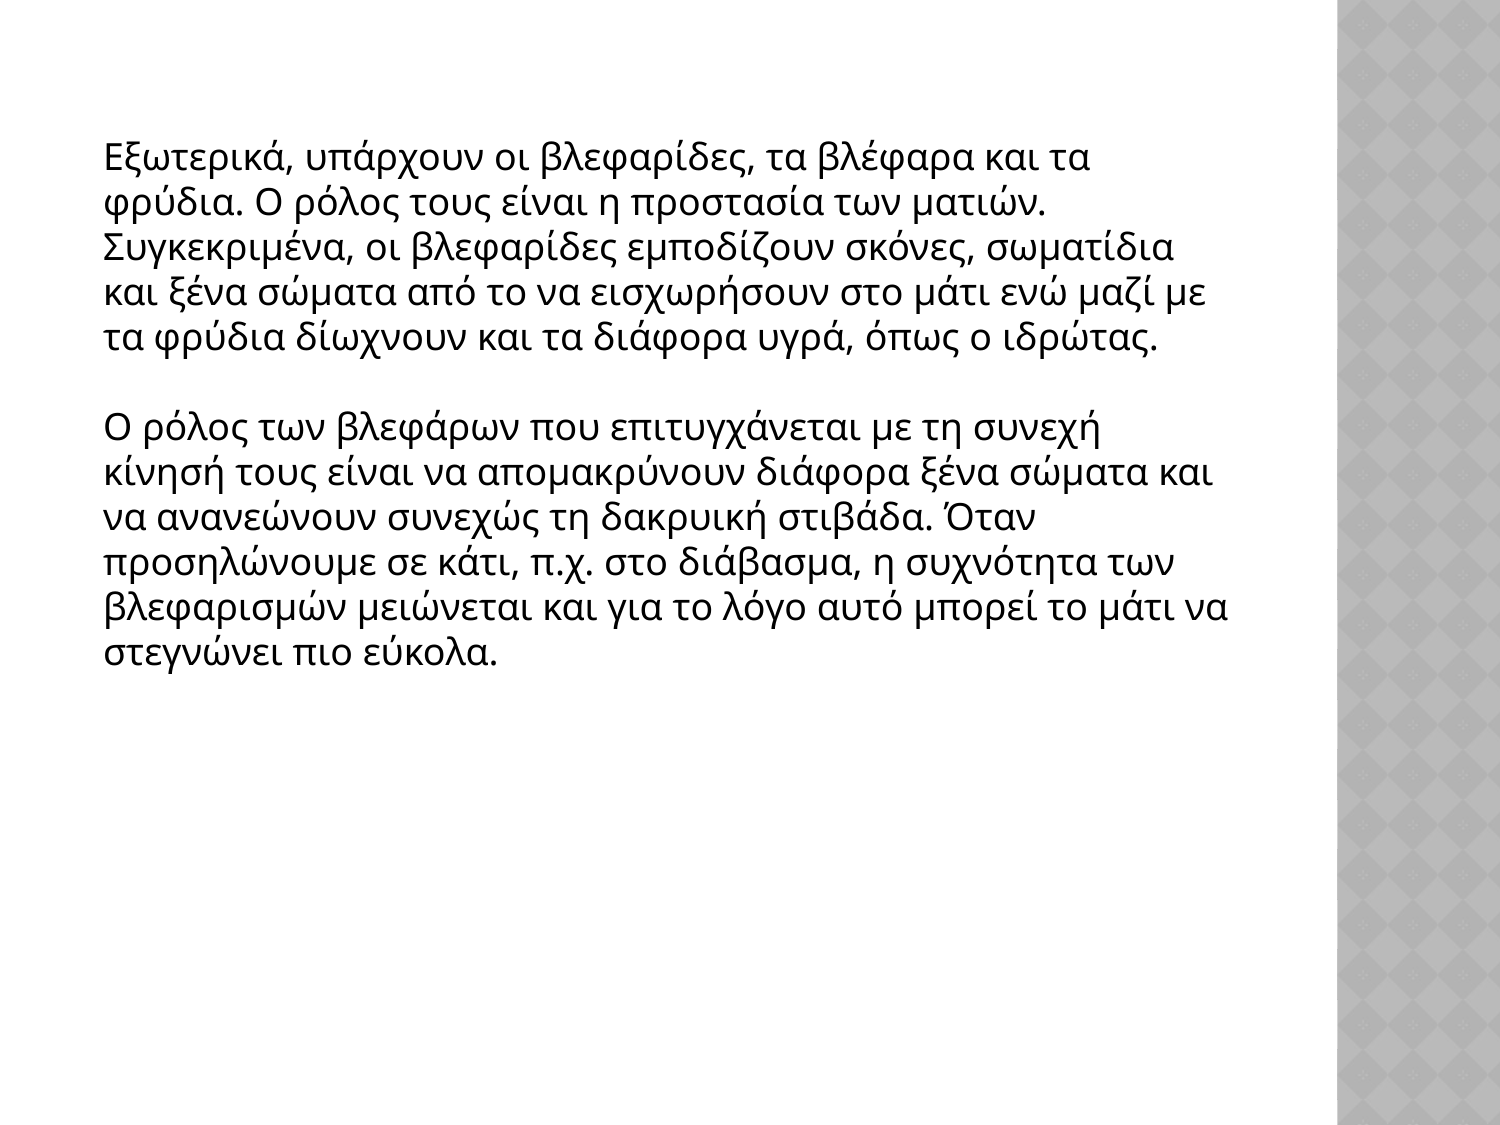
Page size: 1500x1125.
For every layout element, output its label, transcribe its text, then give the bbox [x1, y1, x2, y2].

text_box Εξωτερικά, υπάρχουν οι βλεφαρίδες, τα βλέφαρα και τα φρύδια. Ο ρόλος τους είναι η προστασία των ματιών. Συγκεκριμένα, οι βλεφαρίδες εμποδίζουν σκόνες, σωματίδια και ξένα σώματα από το να εισχωρήσουν στο μάτι ενώ μαζί με τα φρύδια δίωχνουν και τα διάφορα υγρά, όπως ο ιδρώτας. Ο ρόλος των βλεφάρων που επιτυγχάνεται με τη συνεχή κίνησή τους είναι να απομακρύνουν διάφορα ξένα σώματα και να ανανεώνουν συνεχώς τη δακρυική στιβάδα. Όταν προσηλώνουμε σε κάτι, π.χ. στο διάβασμα, η συχνότητα των βλεφαρισμών μειώνεται και για το λόγο αυτό μπορεί το μάτι να στεγνώνει πιο εύκολα. [88, 125, 1247, 681]
